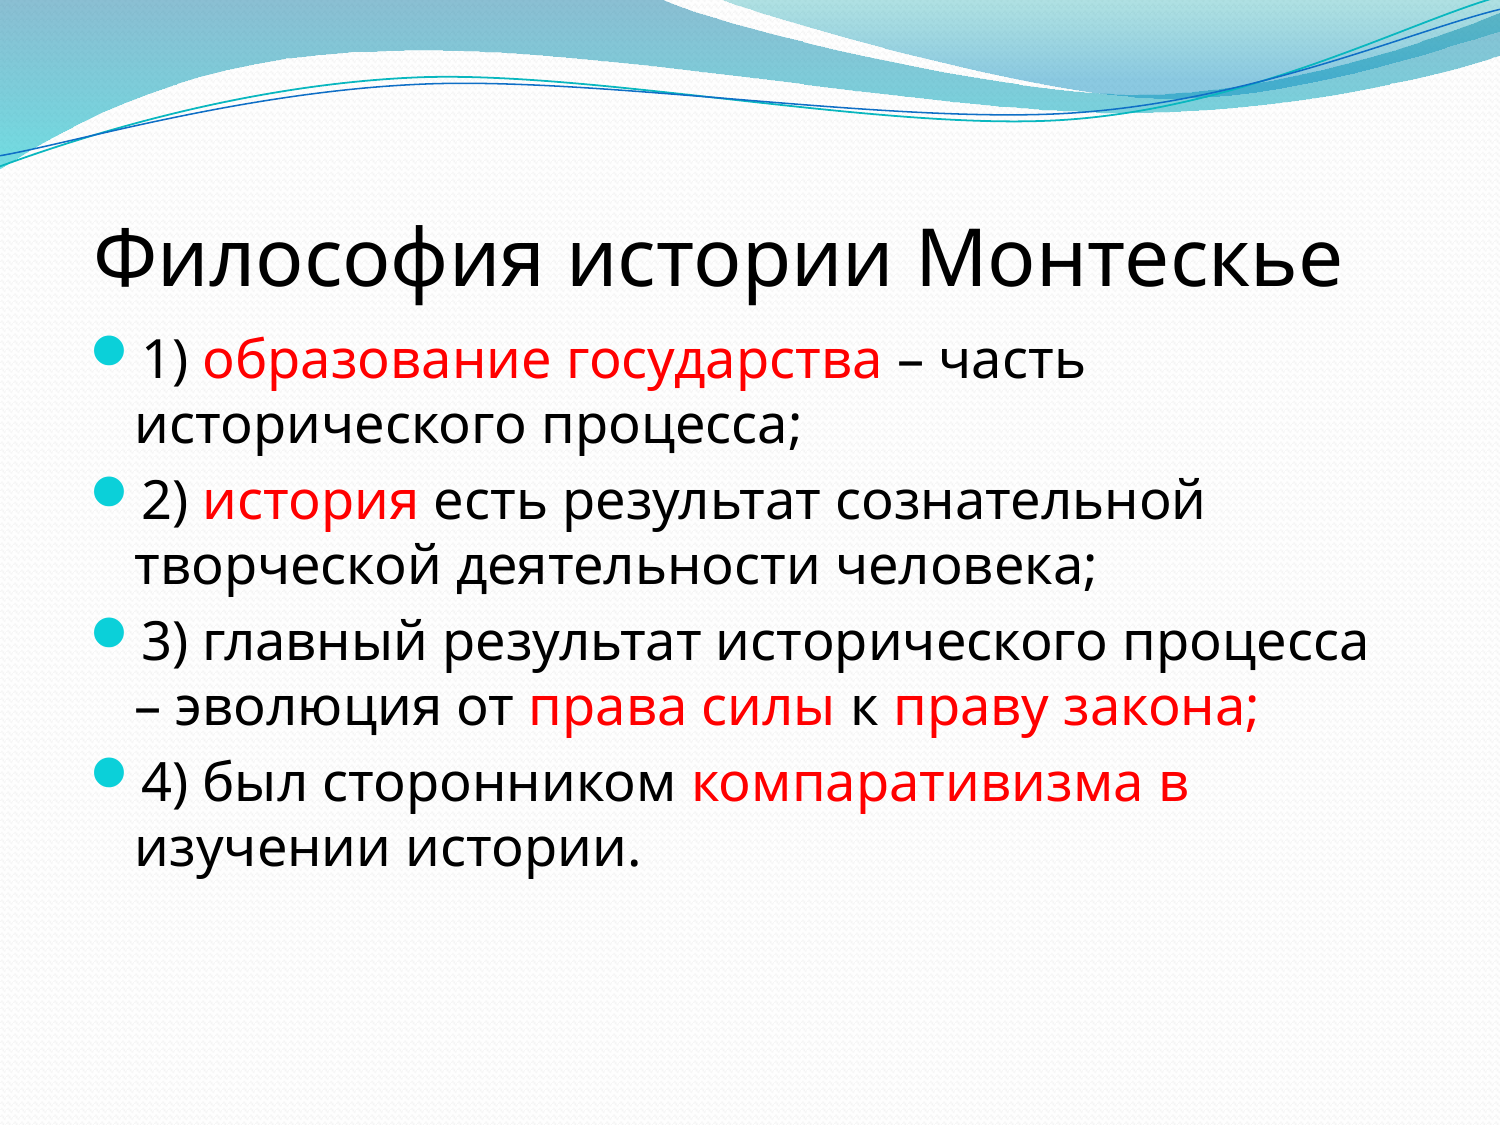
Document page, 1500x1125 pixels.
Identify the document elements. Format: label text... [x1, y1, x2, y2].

title Философия истории Монтескье [75, 115, 1425, 303]
list 1) образование государства – часть исторического процесса; 2) история есть результат сознательной творческой деятельности человека; 3) главный результат исторического процесса – эволюция от права силы к праву закона; 4) был сторонником компаративизма в изучении истории. [75, 317, 1425, 1038]
